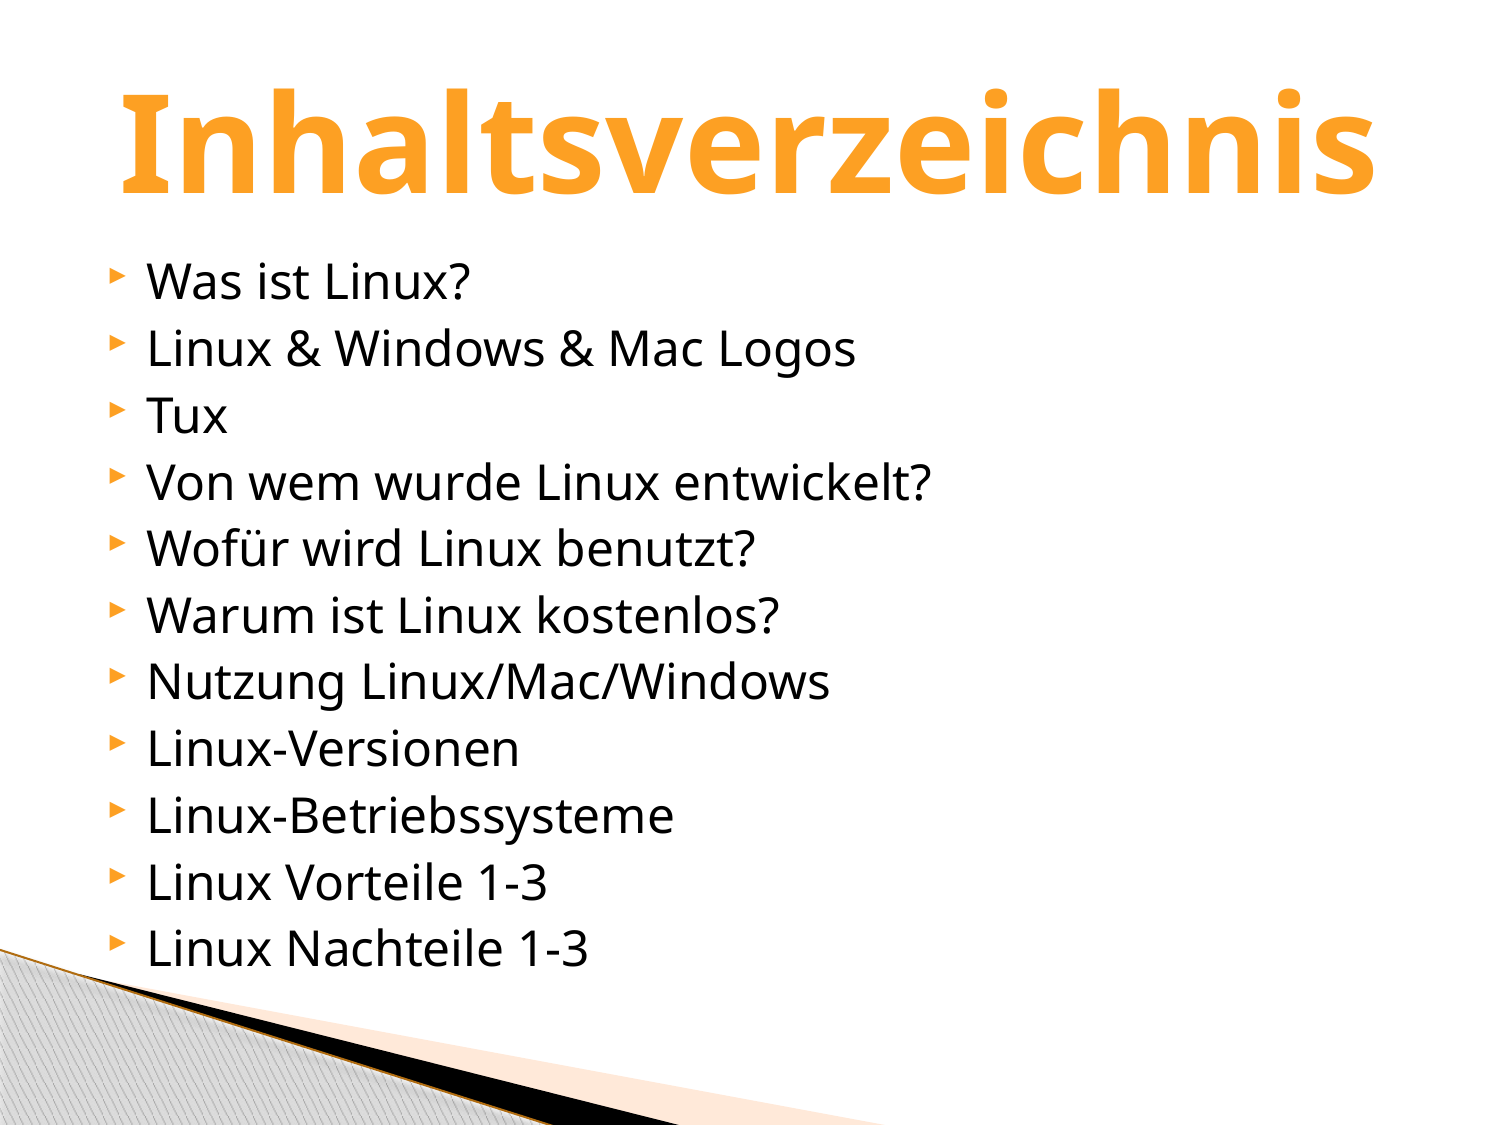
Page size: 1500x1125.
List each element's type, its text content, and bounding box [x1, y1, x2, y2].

list Was ist Linux? Linux & Windows & Mac Logos Tux Von wem wurde Linux entwickelt? Wofür wird Linux benutzt? Warum ist Linux kostenlos? Nutzung Linux/Mac/Windows Linux-Versionen Linux-Betriebssysteme Linux Vorteile 1-3 Linux Nachteile 1-3 [75, 243, 1425, 986]
title Inhaltsverzeichnis [75, 45, 1425, 233]
